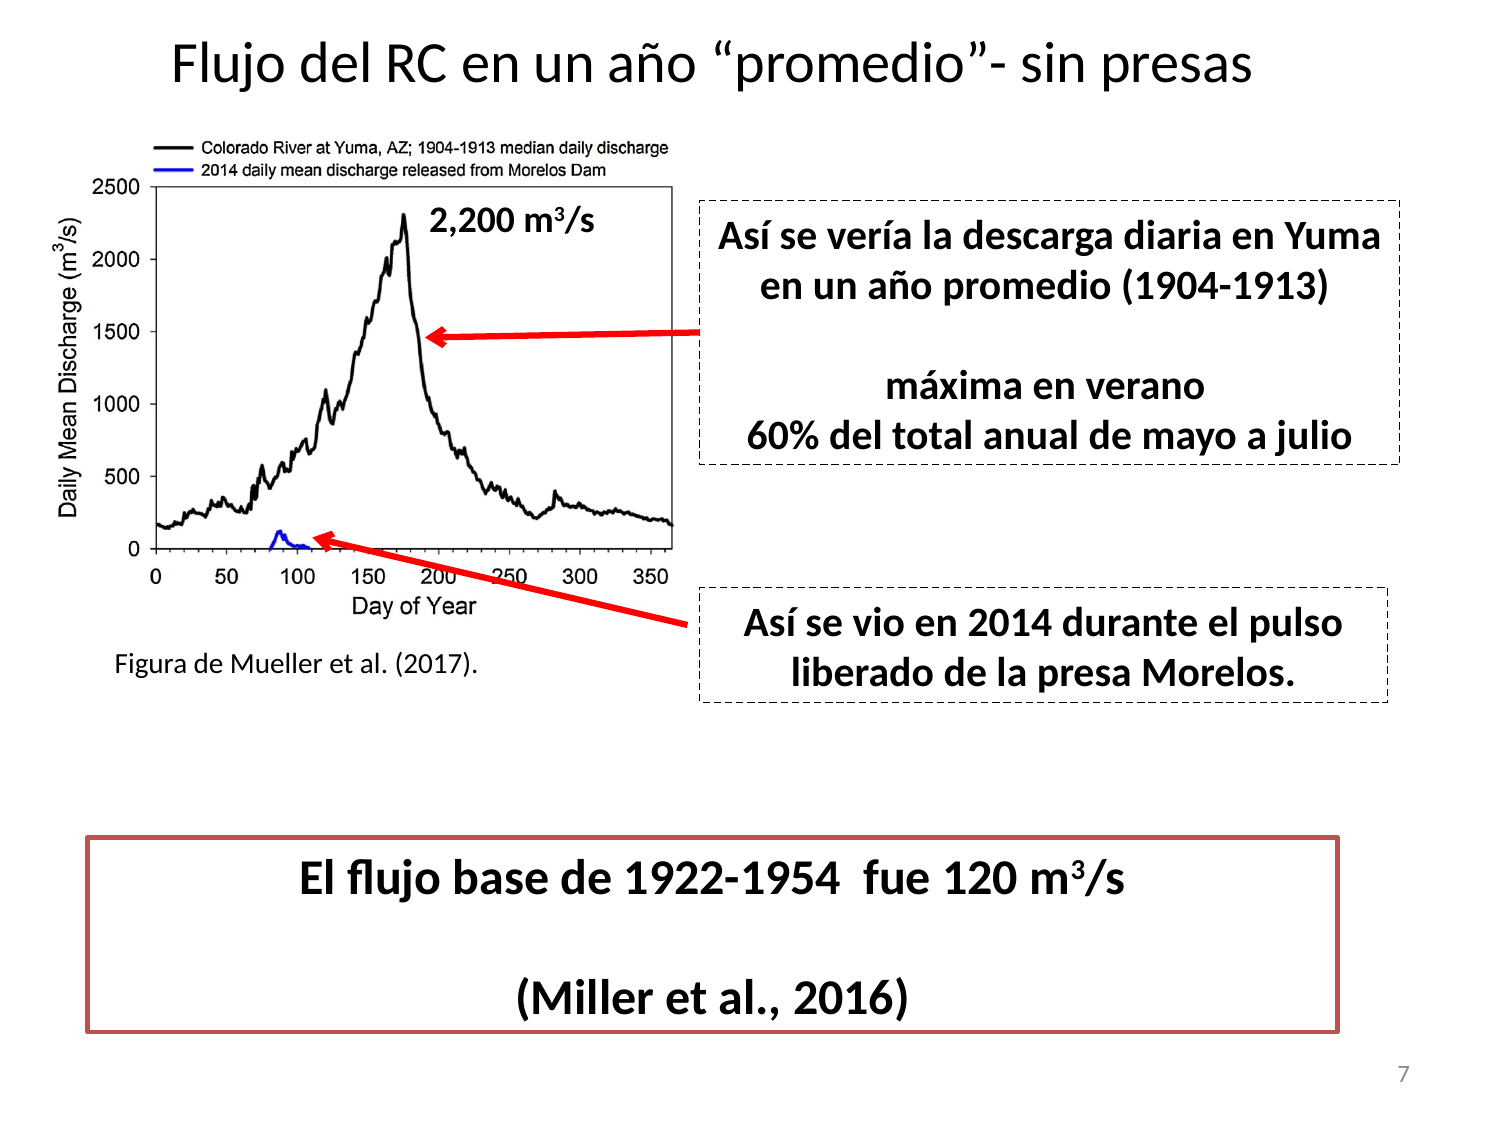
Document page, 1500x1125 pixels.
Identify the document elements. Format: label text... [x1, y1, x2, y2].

picture [49, 137, 676, 620]
text_box Así se vio en 2014 durante el pulso liberado de la presa Morelos. [699, 587, 1388, 703]
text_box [424, 333, 701, 338]
title Flujo del RC en un año “promedio”- sin presas [37, 0, 1388, 118]
slide_number 7 [1074, 1042, 1425, 1103]
text_box El flujo base de 1922-1954 fue 120 m3/s (Miller et al., 2016) [85, 835, 1340, 1034]
text_box Figura de Mueller et al. (2017). [99, 637, 563, 688]
text_box Así se vería la descarga diaria en Yuma en un año promedio (1904-1913) máxima en verano 60% del total anual de mayo a julio [699, 200, 1400, 465]
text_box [312, 537, 688, 626]
